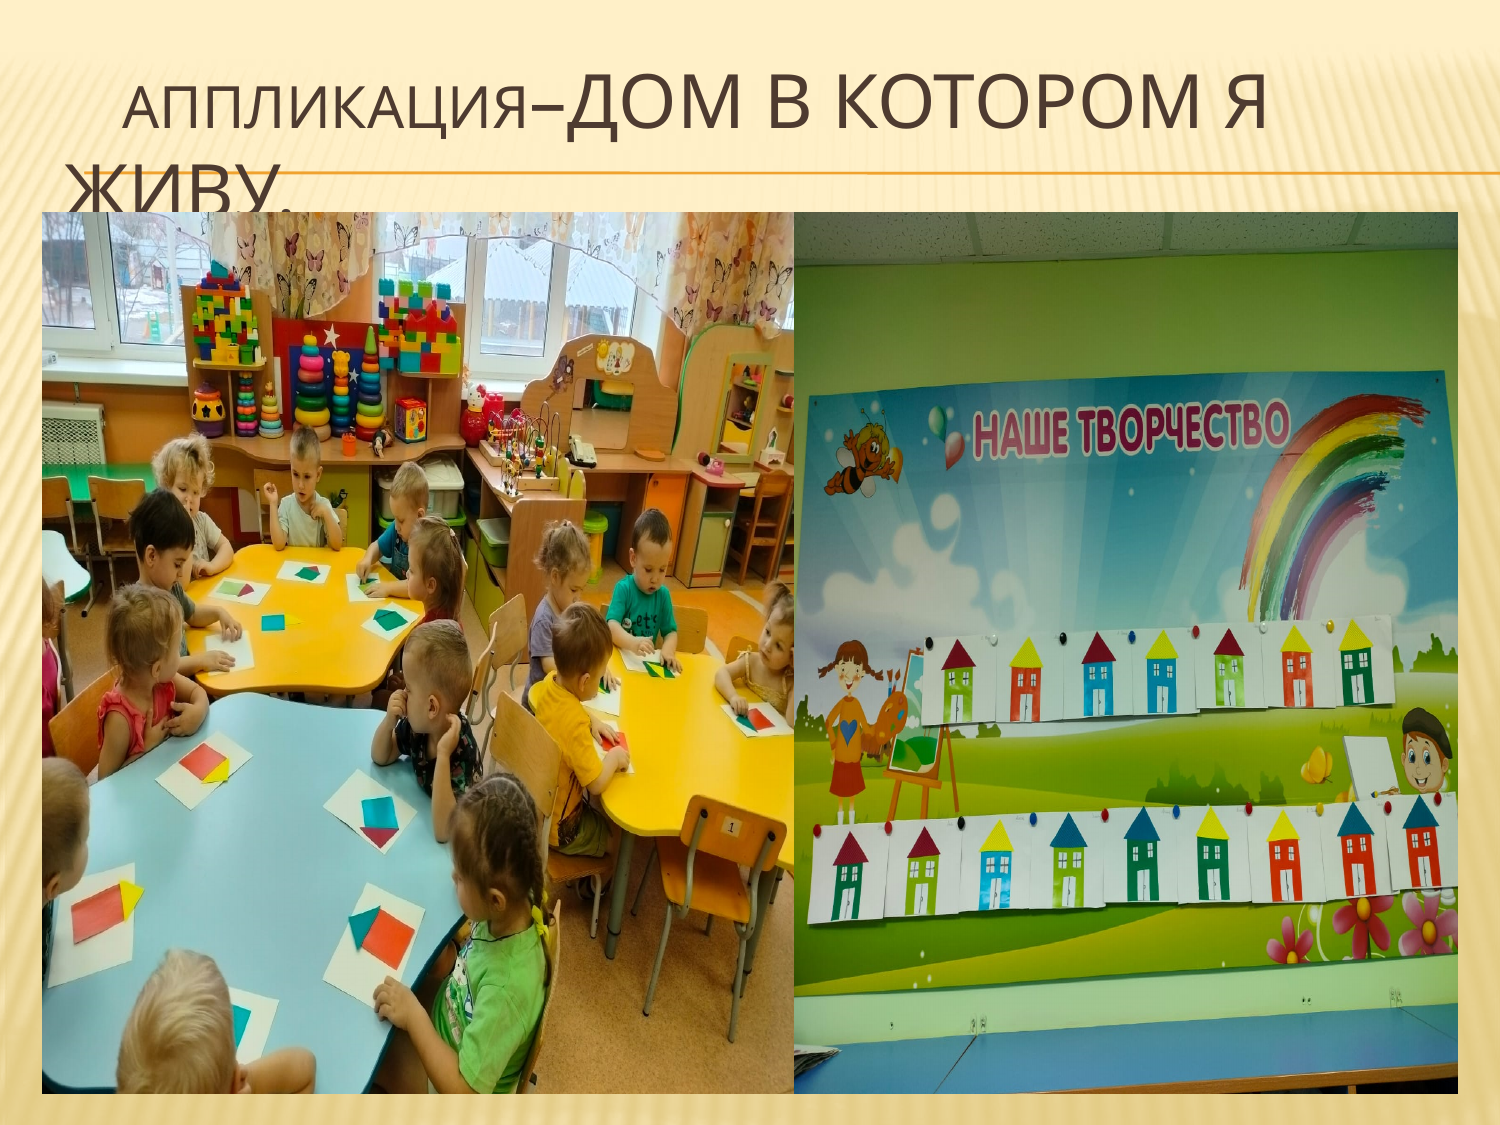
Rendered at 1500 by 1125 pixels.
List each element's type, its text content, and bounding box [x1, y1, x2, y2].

picture [41, 212, 1459, 1094]
title АППЛИКАЦИЯ–ДОМ В КОТОРОМ Я ЖИВУ. [49, 75, 1475, 213]
